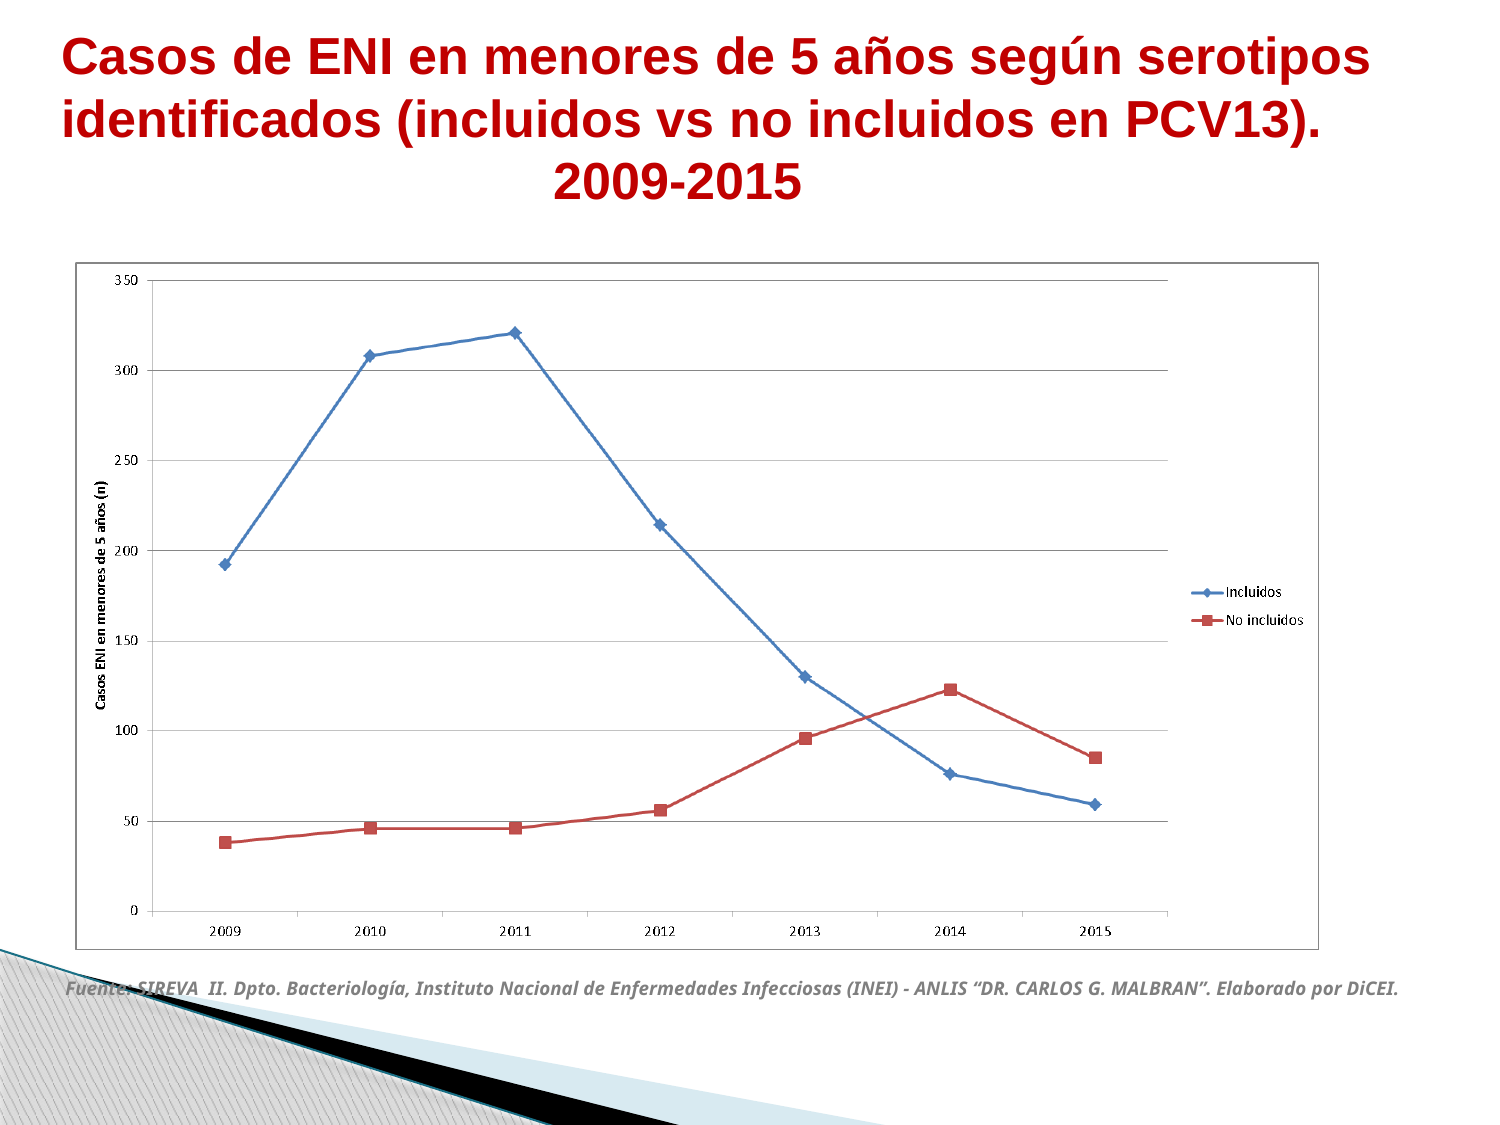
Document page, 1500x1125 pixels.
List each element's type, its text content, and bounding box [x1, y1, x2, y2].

title Casos de ENI en menores de 5 años según serotipos identificados (incluidos vs no incluidos en PCV13). 2009-2015 [46, 15, 1454, 218]
text_box Fuente: SIREVA II. Dpto. Bacteriología, Instituto Nacional de Enfermedades Infecciosas (INEI) - ANLIS “DR. CARLOS G. MALBRAN”. Elaborado por DiCEI. [42, 969, 1427, 1008]
picture [74, 262, 1319, 951]
